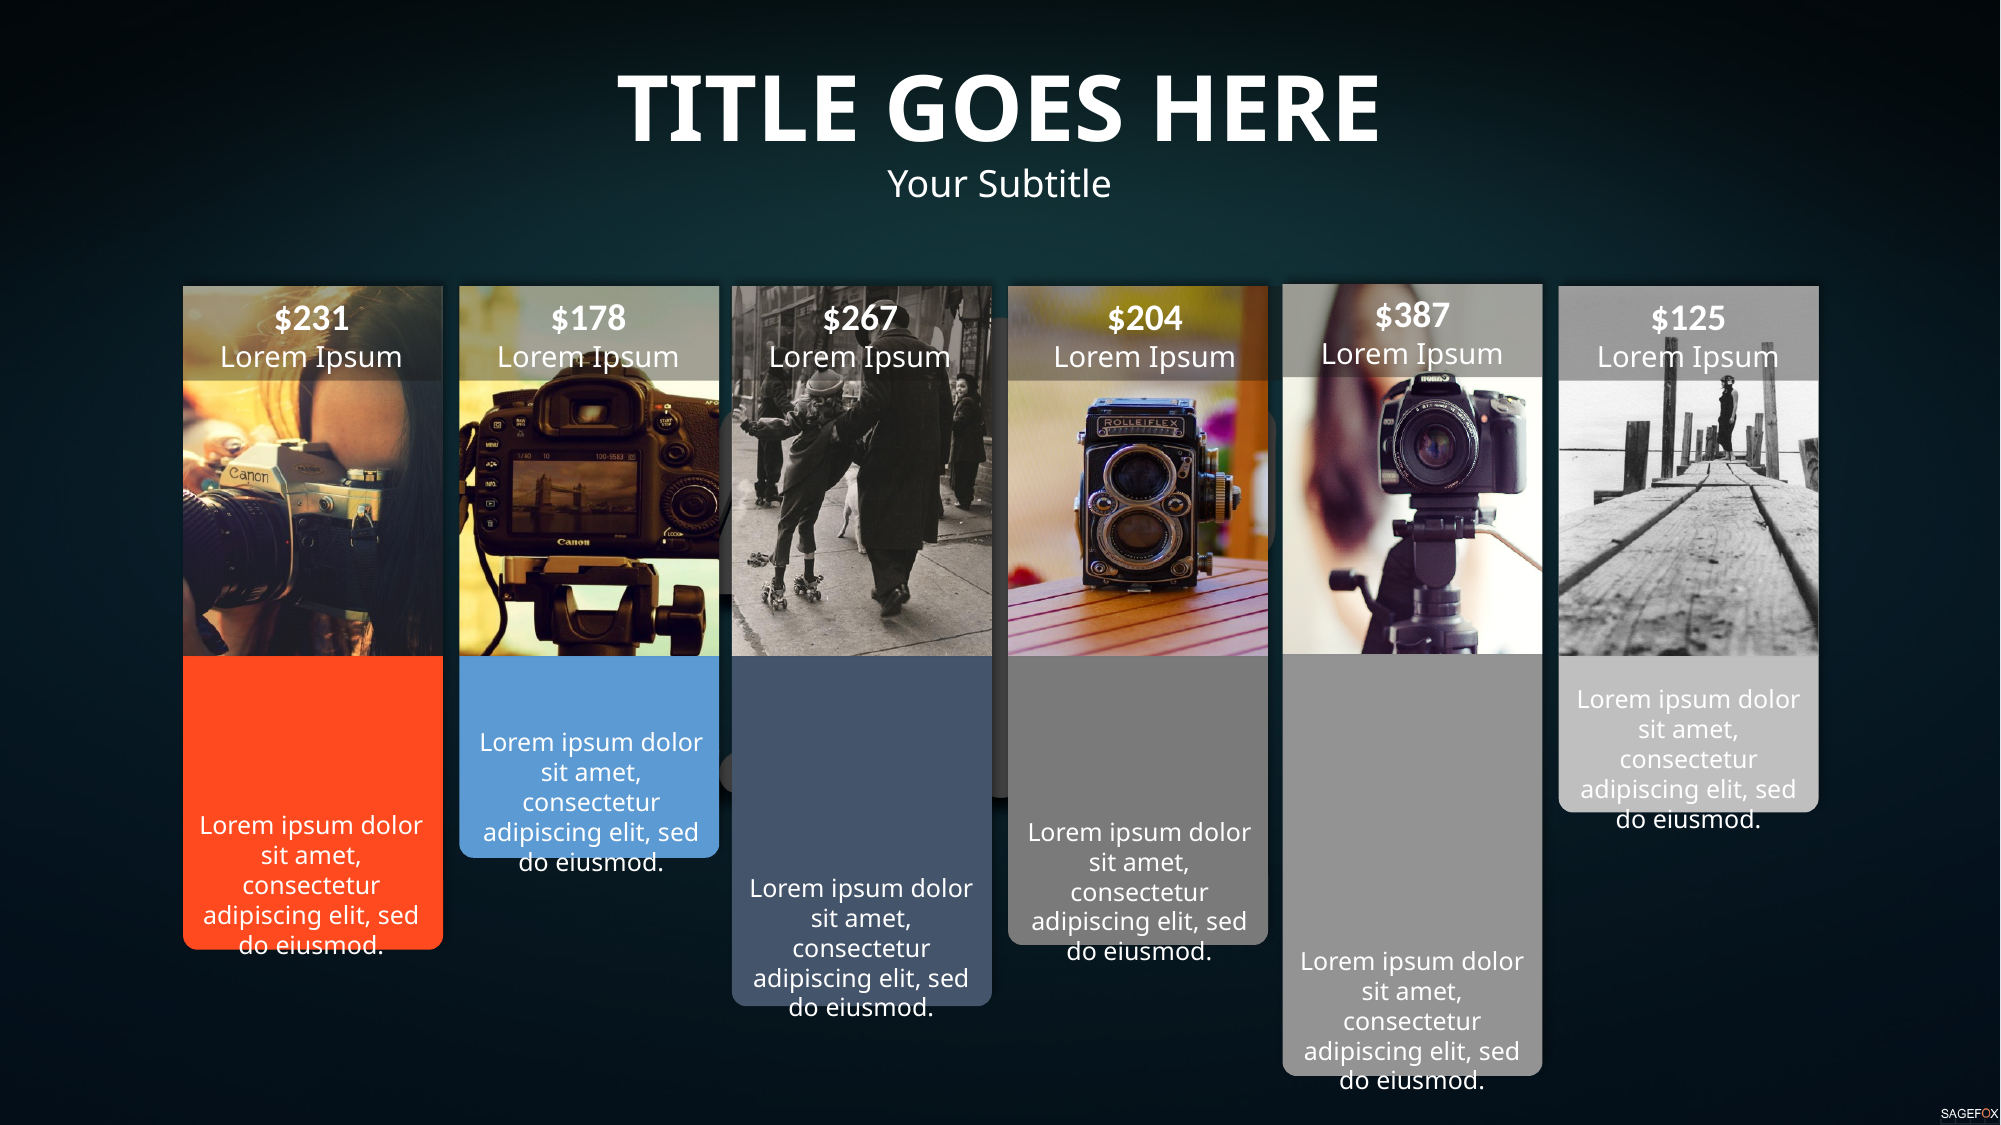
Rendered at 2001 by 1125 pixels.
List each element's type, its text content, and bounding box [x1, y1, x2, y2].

text_box TITLE GOES HERE Your Subtitle [548, 42, 1452, 212]
text_box [1007, 381, 1269, 656]
text_box $178 Lorem Ipsum [457, 286, 720, 381]
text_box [181, 655, 444, 950]
text_box [731, 285, 993, 656]
text_box [1282, 378, 1543, 653]
text_box $387 Lorem Ipsum [1282, 282, 1543, 378]
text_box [1558, 655, 1819, 813]
text_box $231 Lorem Ipsum [181, 286, 442, 381]
text_box $125 Lorem Ipsum [1558, 286, 1819, 381]
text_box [731, 655, 992, 1007]
text_box [182, 285, 444, 655]
text_box [458, 381, 720, 656]
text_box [459, 655, 722, 858]
text_box $267 Lorem Ipsum [730, 286, 990, 381]
text_box [1558, 285, 1820, 656]
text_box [1008, 655, 1270, 945]
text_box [1282, 653, 1543, 1076]
text_box $204 Lorem Ipsum [1007, 286, 1283, 381]
picture [0, 0, 2001, 1125]
